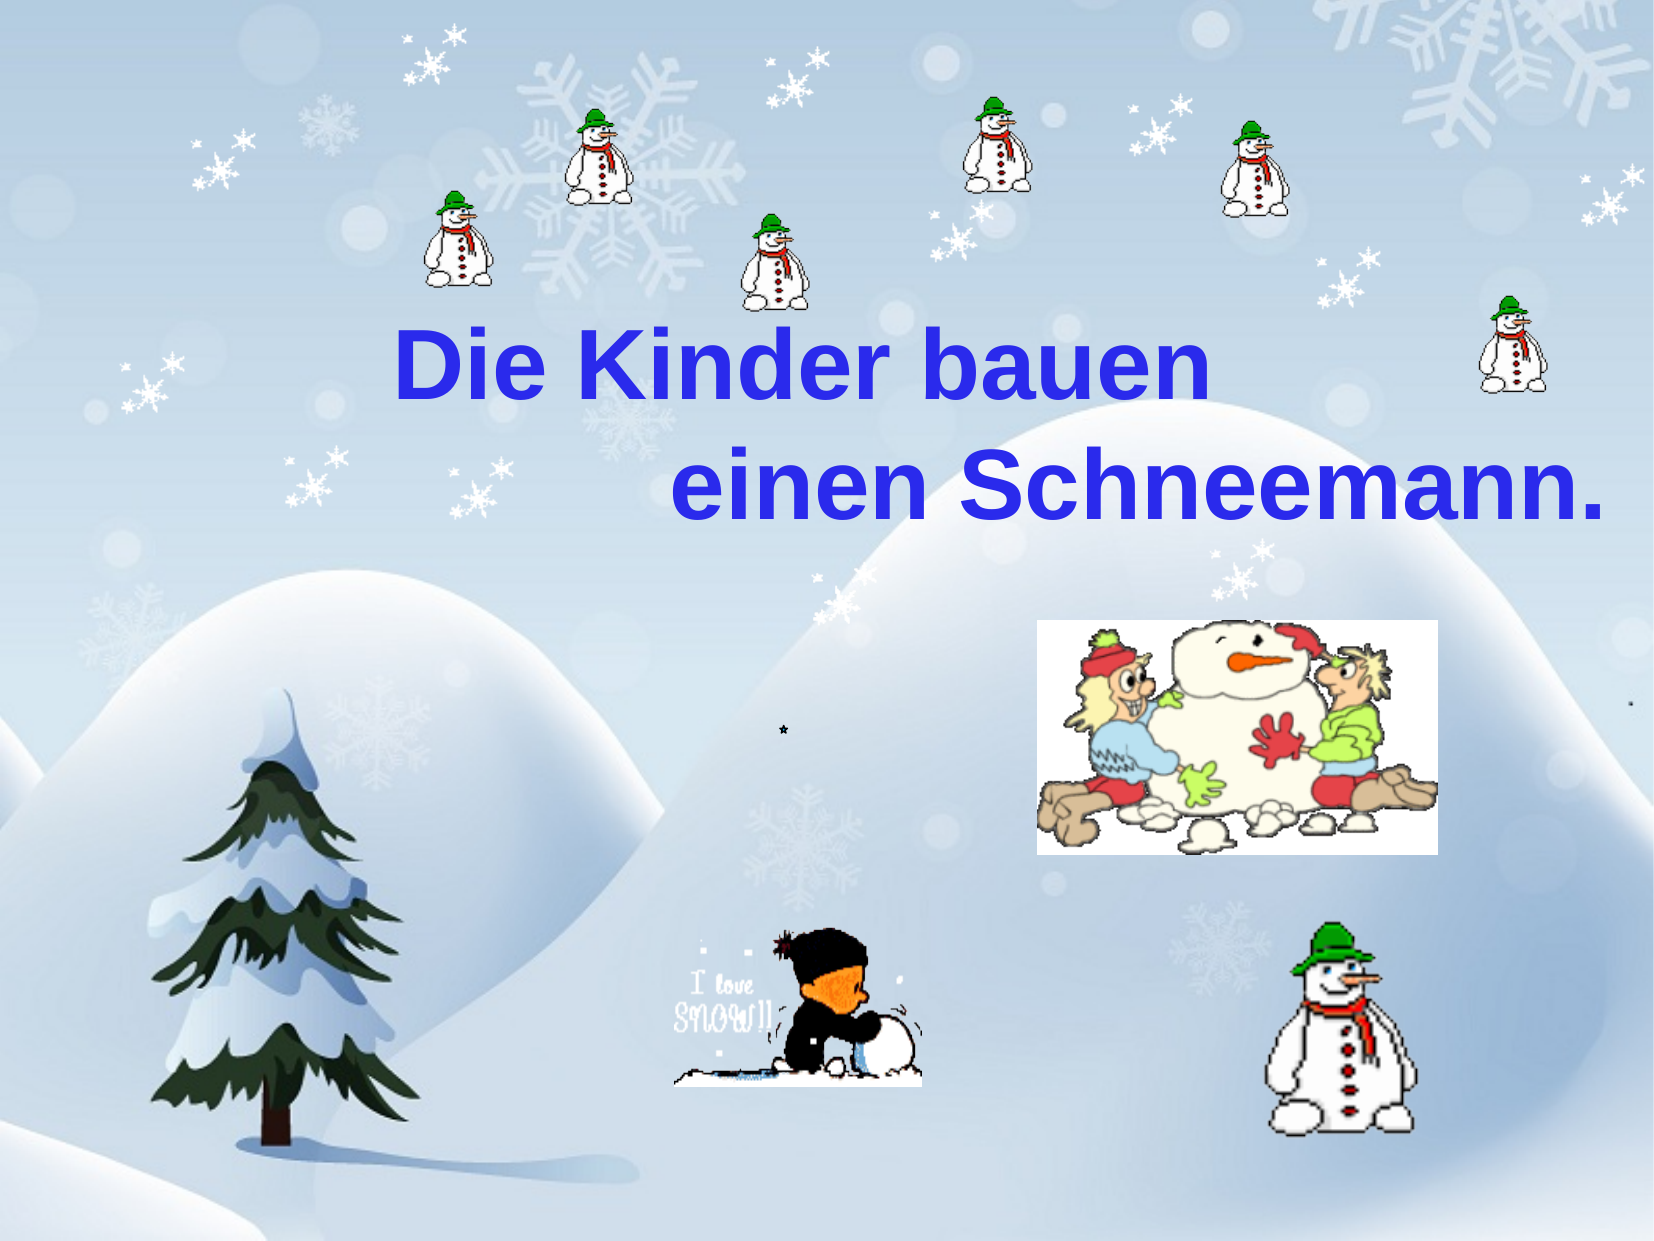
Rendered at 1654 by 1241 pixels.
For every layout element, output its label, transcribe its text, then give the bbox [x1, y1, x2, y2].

picture [0, 0, 1654, 1241]
text_box Die Kinder bauen einen Schneemann. [377, 291, 1624, 547]
text_box [779, 725, 788, 733]
